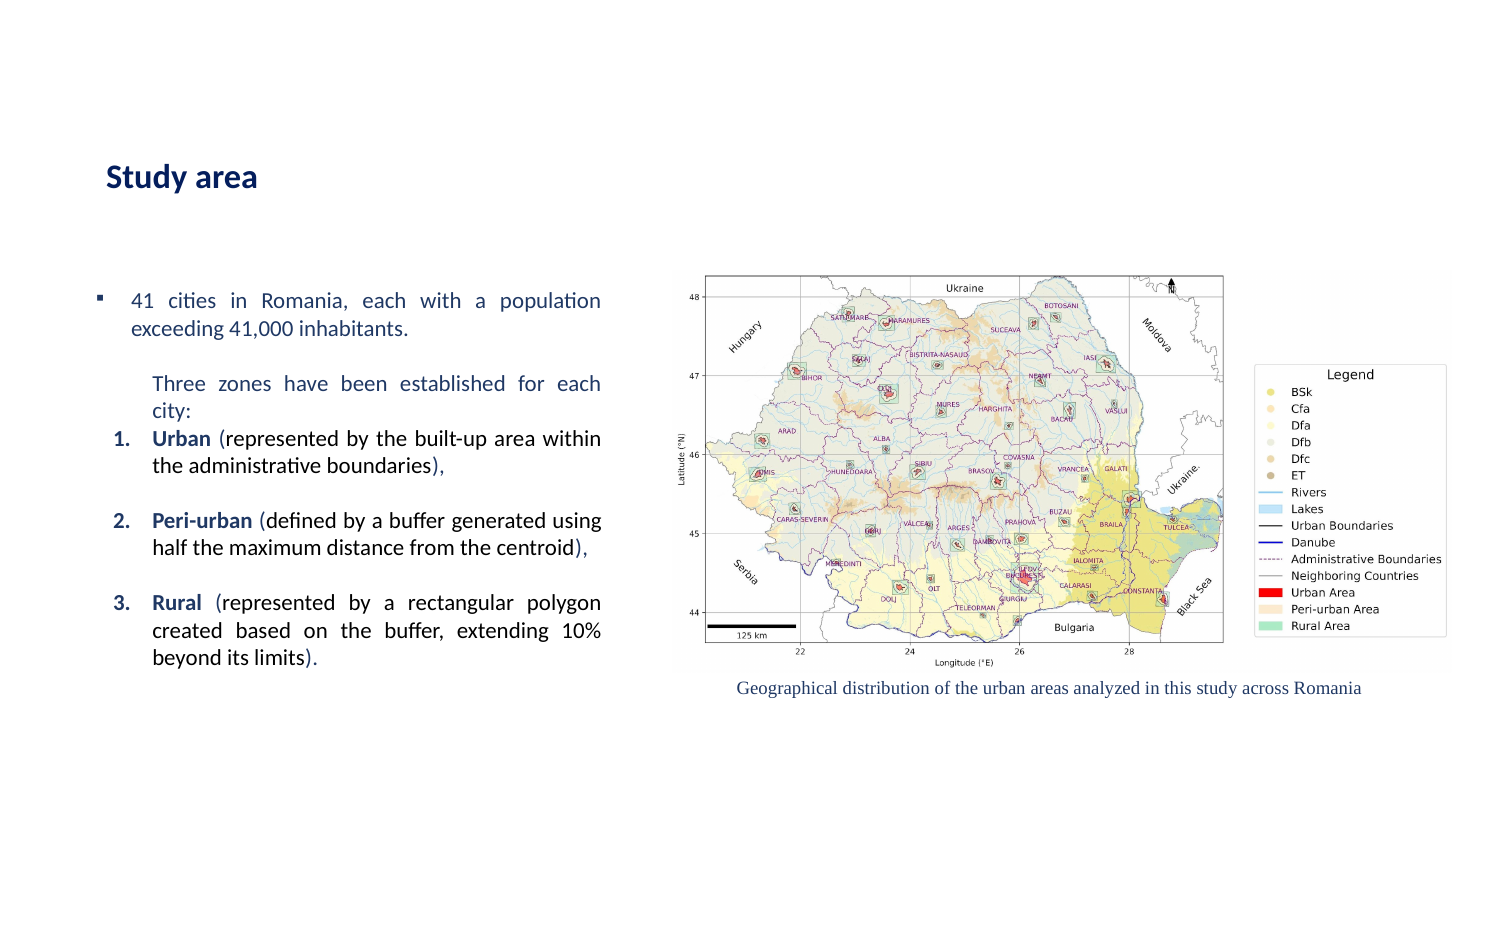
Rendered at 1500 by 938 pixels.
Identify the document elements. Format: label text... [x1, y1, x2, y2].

text_box Study area [94, 148, 603, 201]
text_box 41 cities in Romania, each with a population exceeding 41,000 inhabitants. Three zones have been established for each city: Urban (represented by the built-up area within the administrative boundaries), Peri-urban (defined by a buffer generated using half the maximum distance from the centroid), Rural (represented by a rectangular polygon created based on the buffer, extending 10% beyond its limits). [84, 274, 614, 709]
picture [672, 270, 1452, 673]
text_box Geographical distribution of the urban areas analyzed in this study across Romania [672, 680, 1426, 704]
